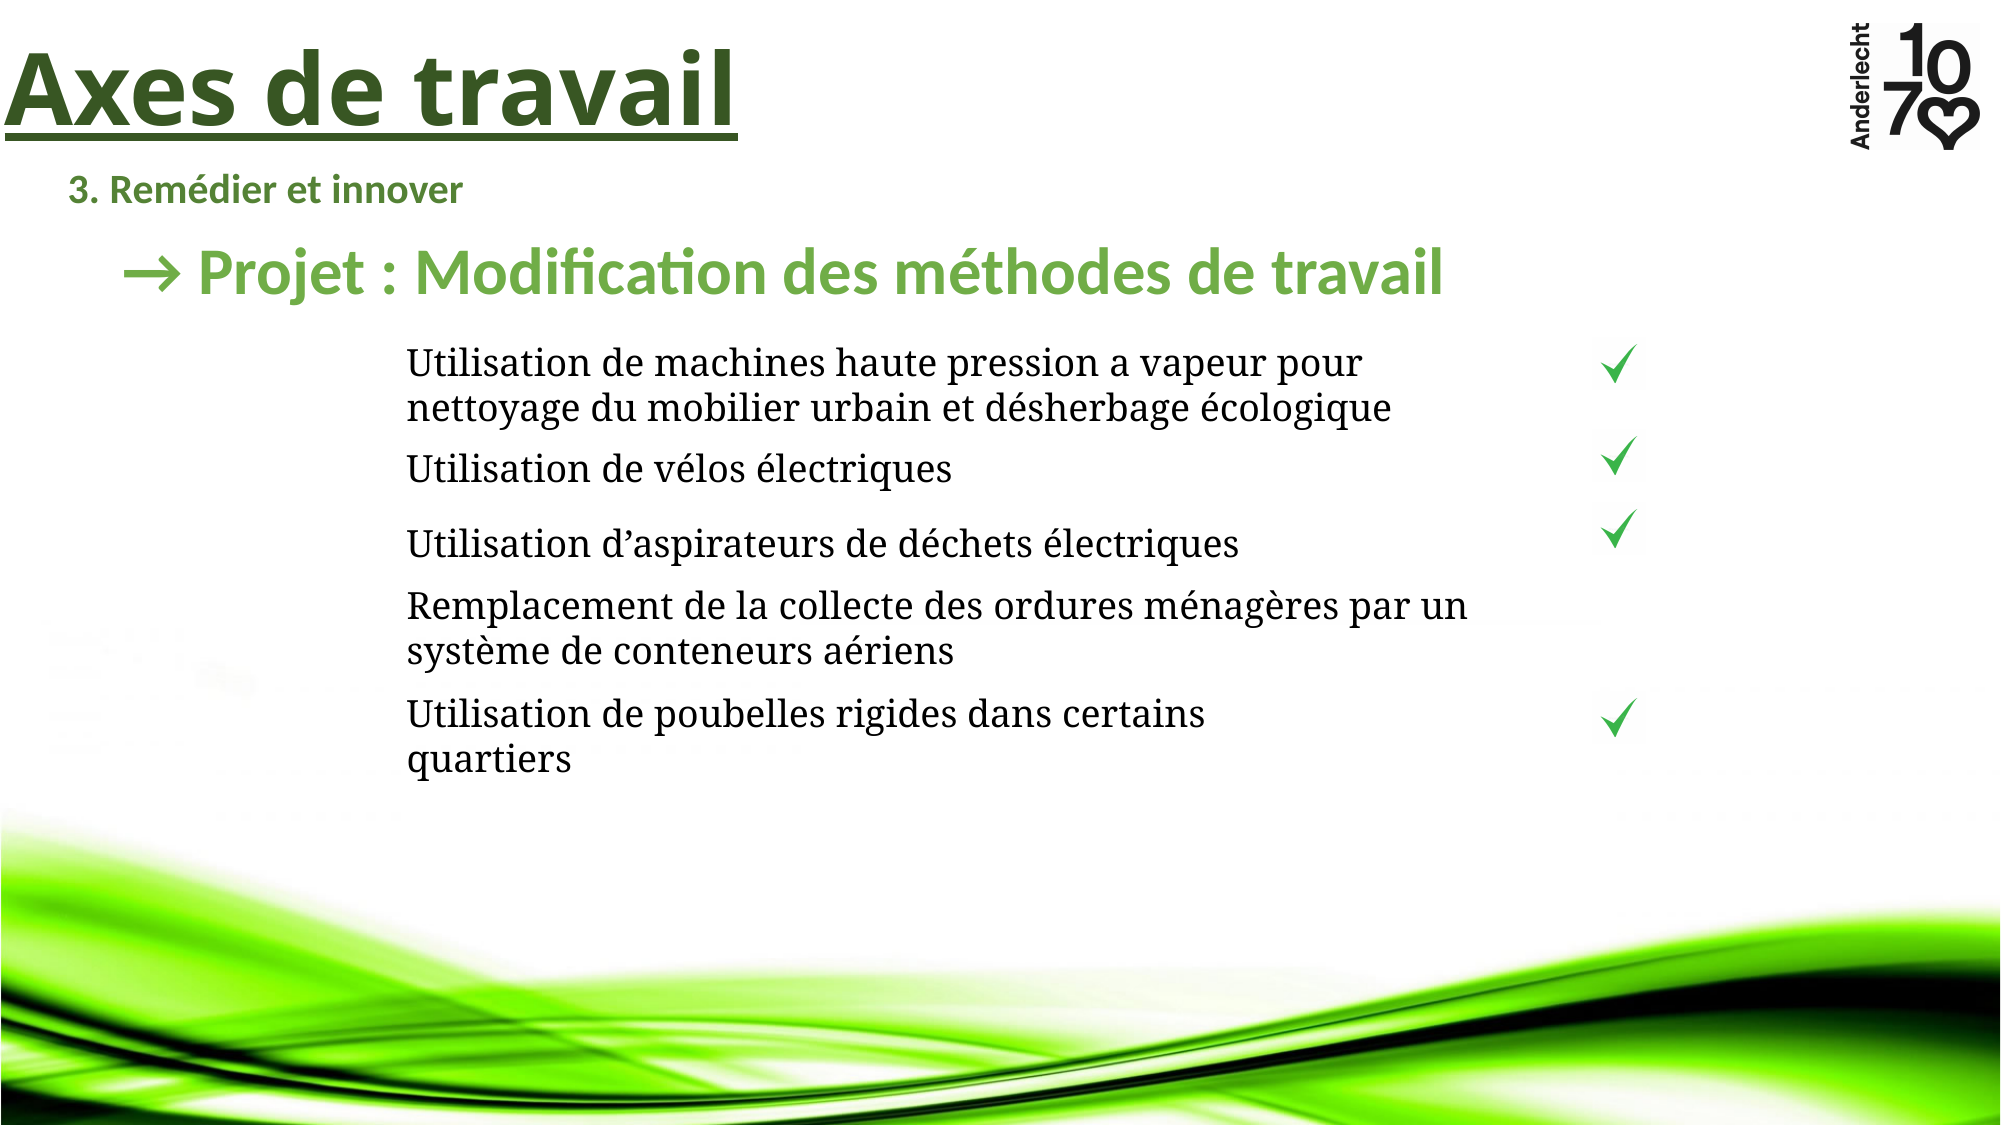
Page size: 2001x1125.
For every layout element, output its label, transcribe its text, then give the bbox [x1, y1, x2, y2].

picture [0, 0, 2001, 1125]
text_box Utilisation de poubelles rigides dans certains quartiers [391, 682, 1389, 787]
text_box Utilisation de machines haute pression a vapeur pour nettoyage du mobilier urbain et désherbage écologique [391, 331, 1531, 437]
text_box Utilisation de vélos électriques [391, 437, 1392, 498]
text_box → Projet : Modification des méthodes de travail [107, 220, 1836, 315]
text_box Axes de travail [0, 18, 753, 154]
text_box 3. Remédier et innover [52, 154, 479, 220]
text_box Utilisation d’aspirateurs de déchets électriques [391, 513, 1531, 573]
text_box Remplacement de la collecte des ordures ménagères par un système de conteneurs aériens [391, 574, 1569, 680]
